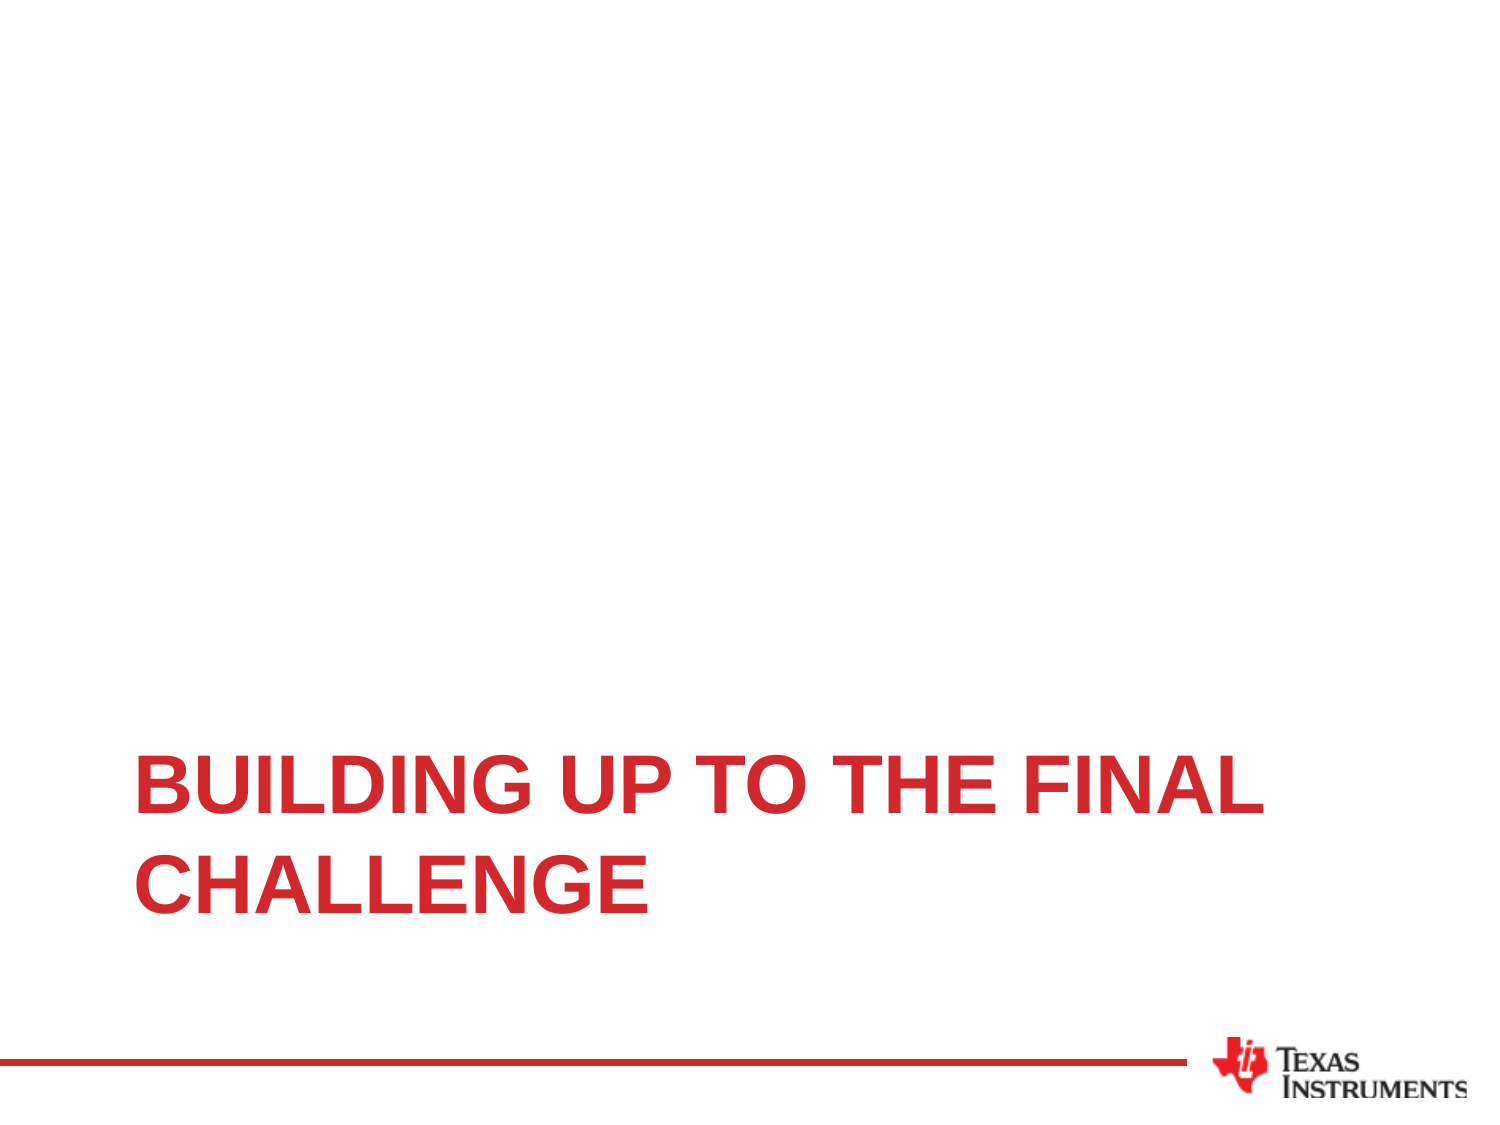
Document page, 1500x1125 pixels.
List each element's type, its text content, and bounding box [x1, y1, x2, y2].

title Building up to the final challenge [118, 722, 1394, 947]
